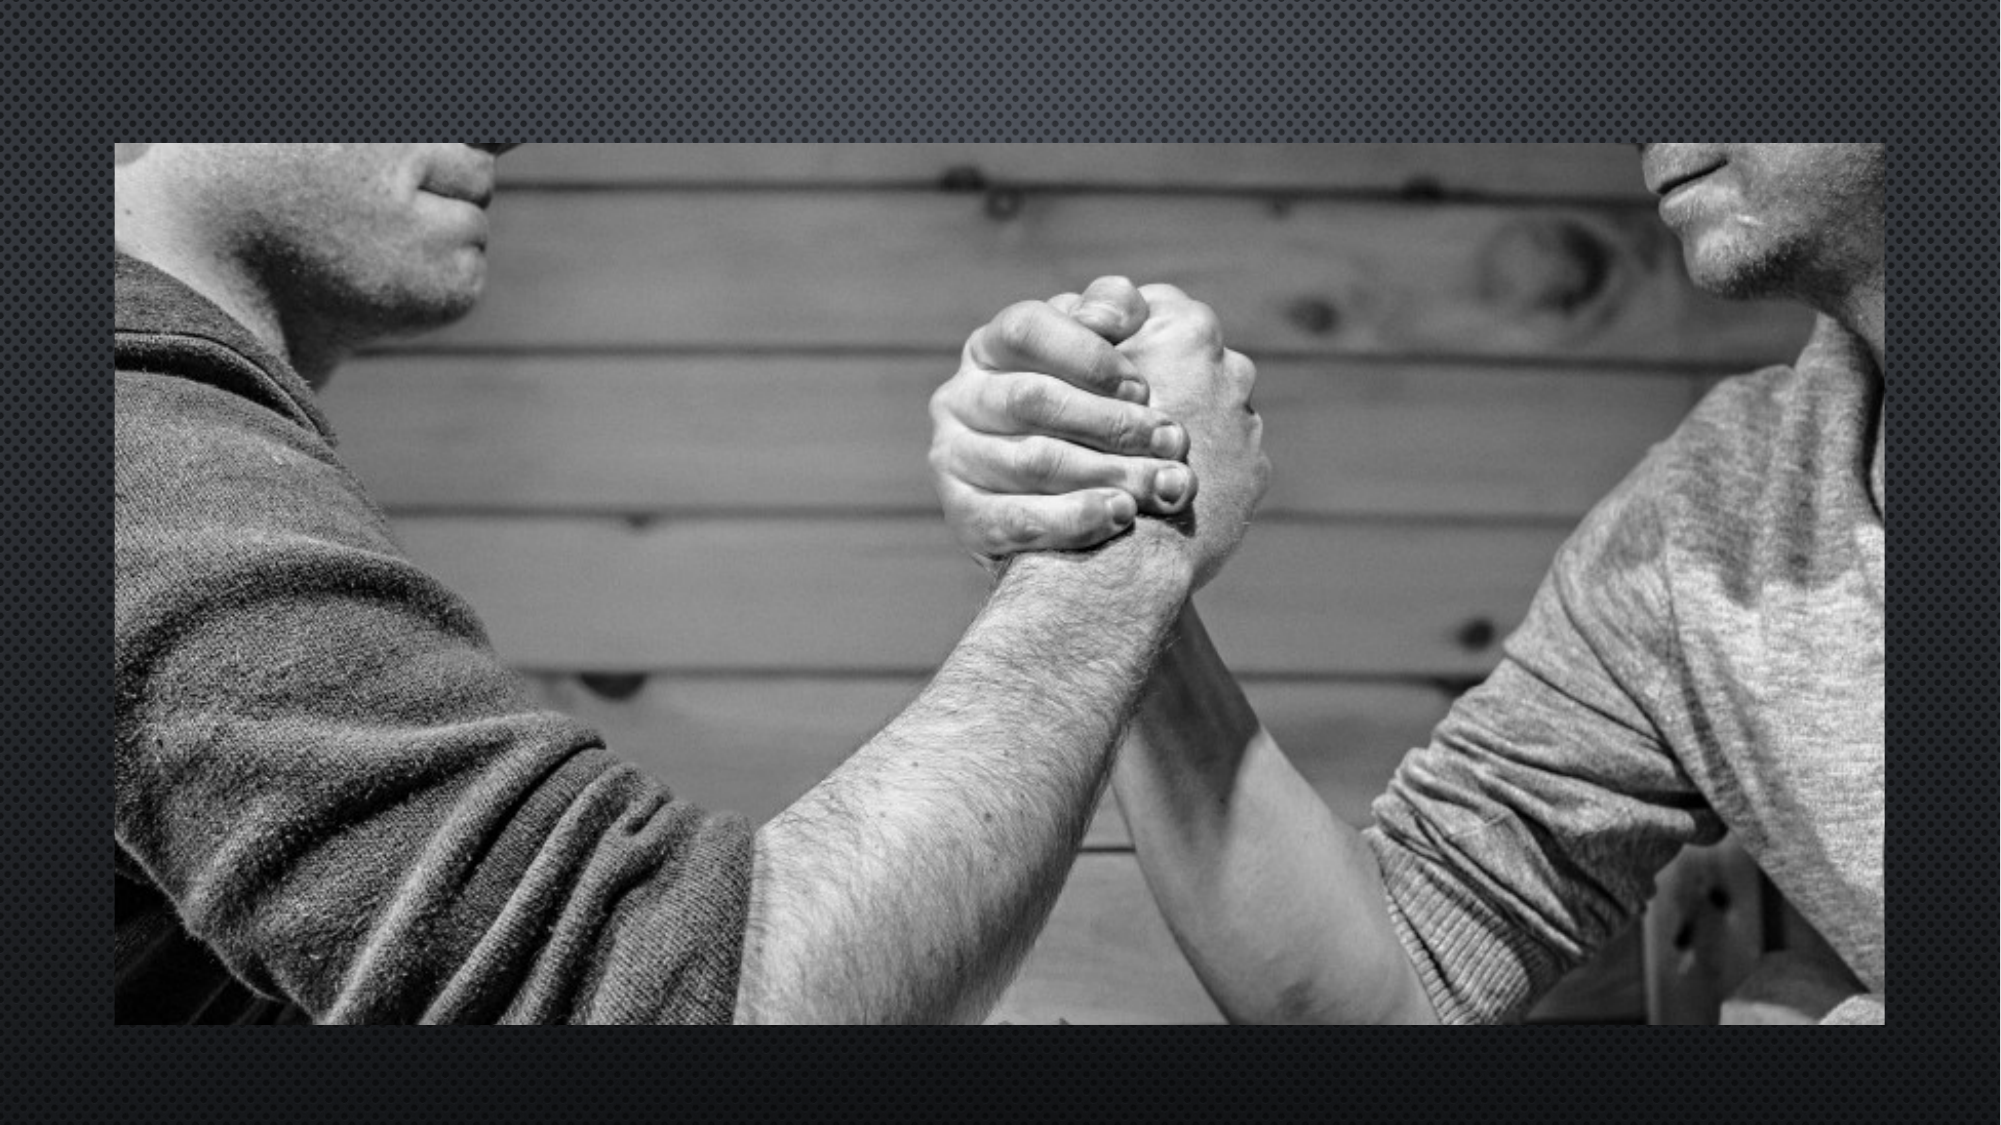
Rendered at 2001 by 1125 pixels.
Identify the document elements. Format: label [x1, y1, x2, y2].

picture [114, 143, 1885, 1026]
